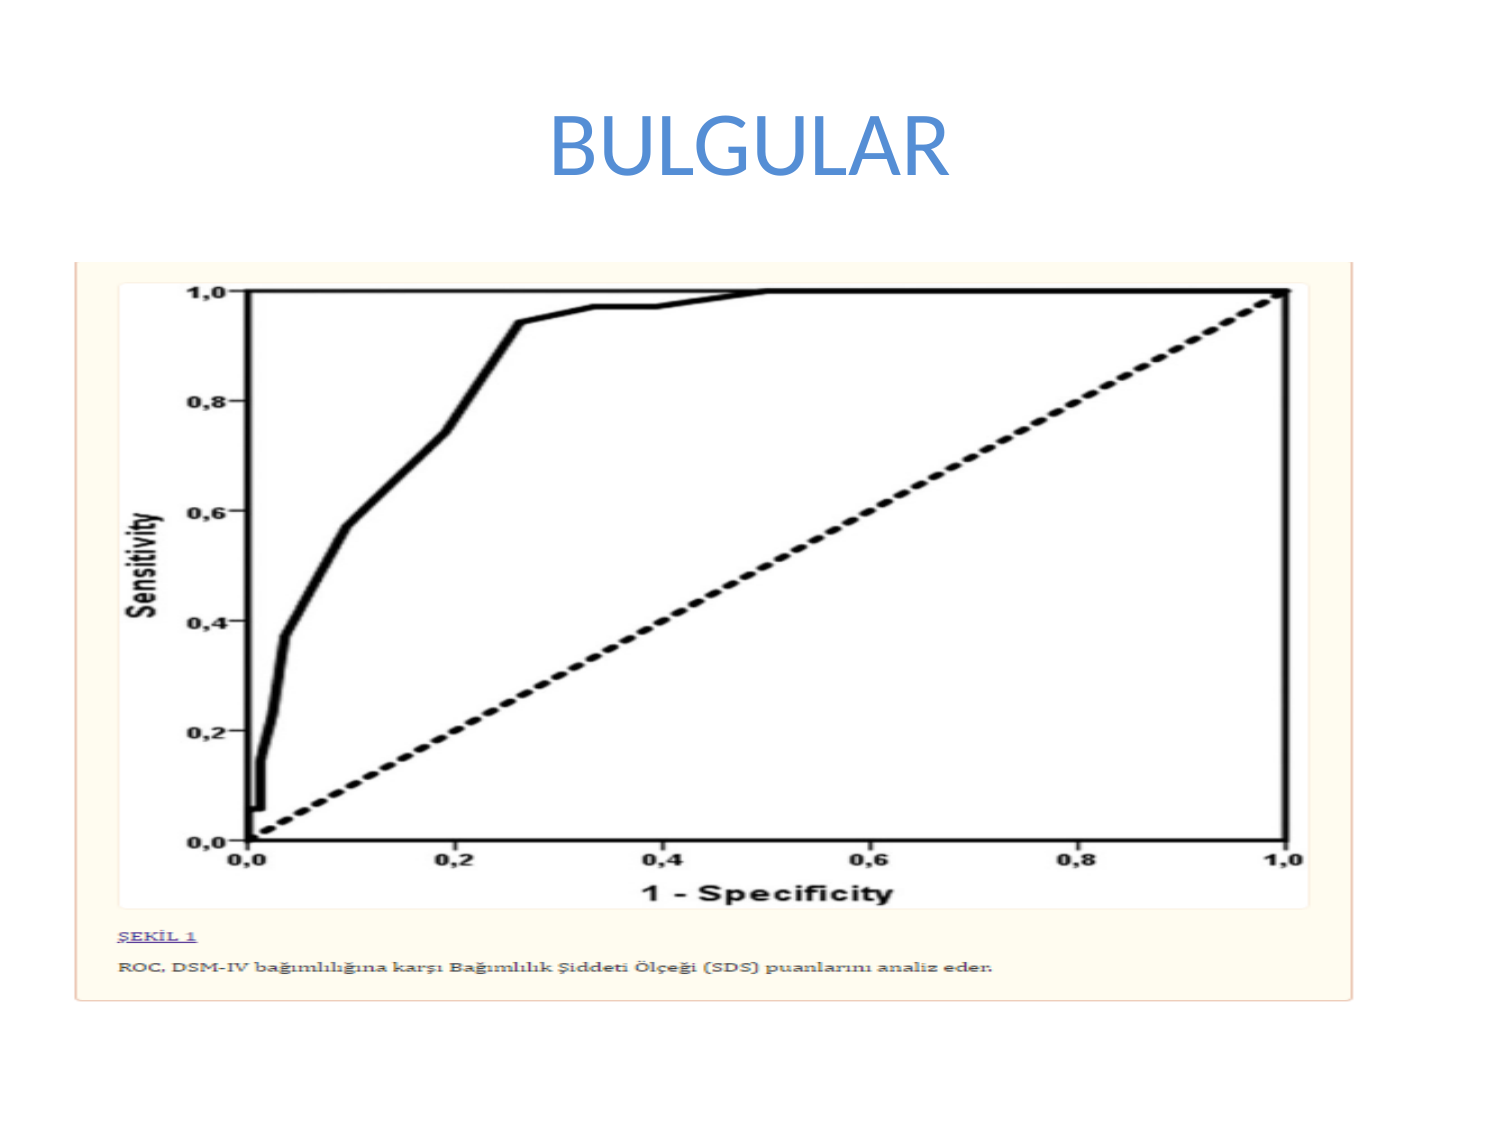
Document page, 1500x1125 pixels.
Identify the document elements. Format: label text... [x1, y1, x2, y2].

title BULGULAR [75, 45, 1425, 233]
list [64, 262, 1377, 1006]
